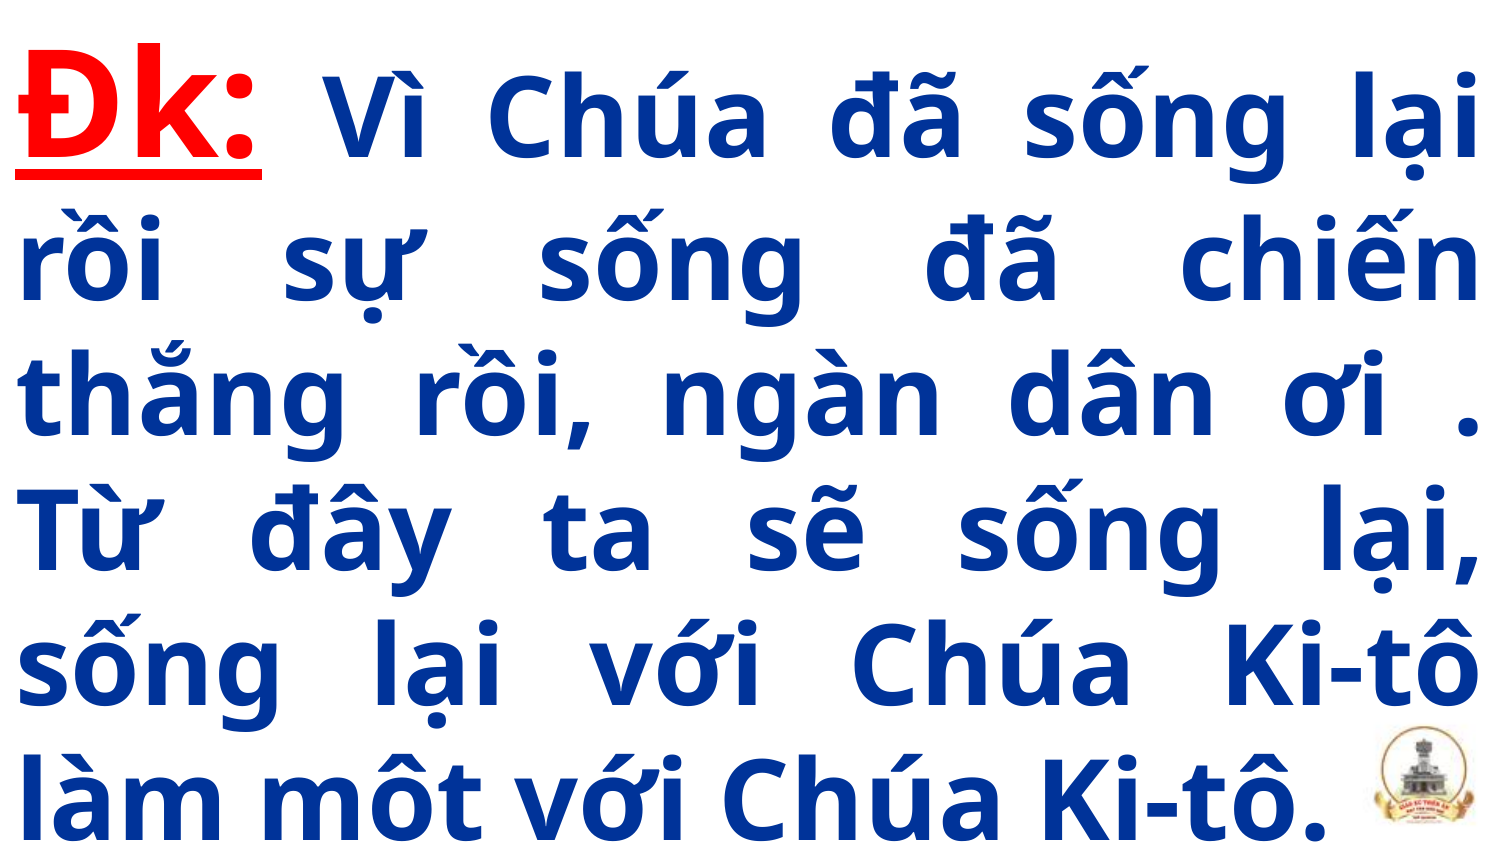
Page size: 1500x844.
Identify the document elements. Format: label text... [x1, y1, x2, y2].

list Đk: Vì Chúa đã sống lại rồi sự sống đã chiến thắng rồi, ngàn dân ơi . Từ đây ta sẽ sống lại, sống lại với Chúa Ki-tô làm một với Chúa Ki-tô. [0, 0, 1500, 844]
